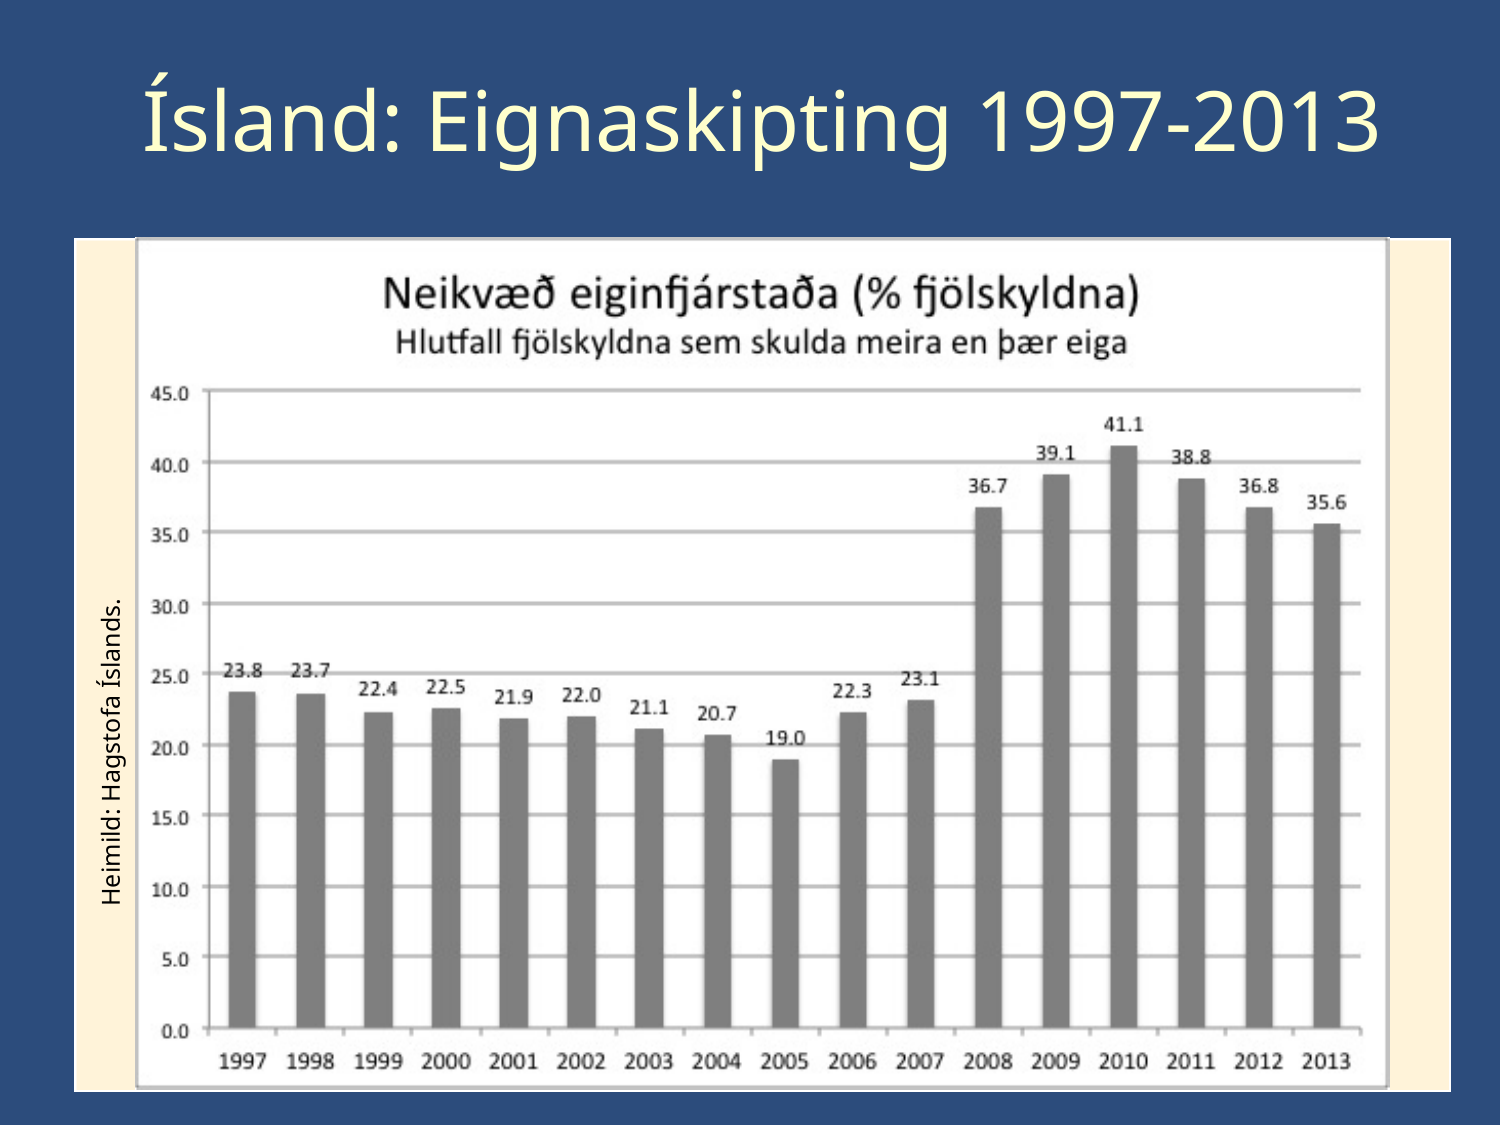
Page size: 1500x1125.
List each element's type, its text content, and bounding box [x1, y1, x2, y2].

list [135, 237, 1390, 1090]
text_box Heimild: Hagstofa Íslands. [87, 583, 130, 922]
title Ísland: Eignaskipting 1997-2013 [74, 24, 1451, 226]
picture [74, 238, 1451, 1092]
